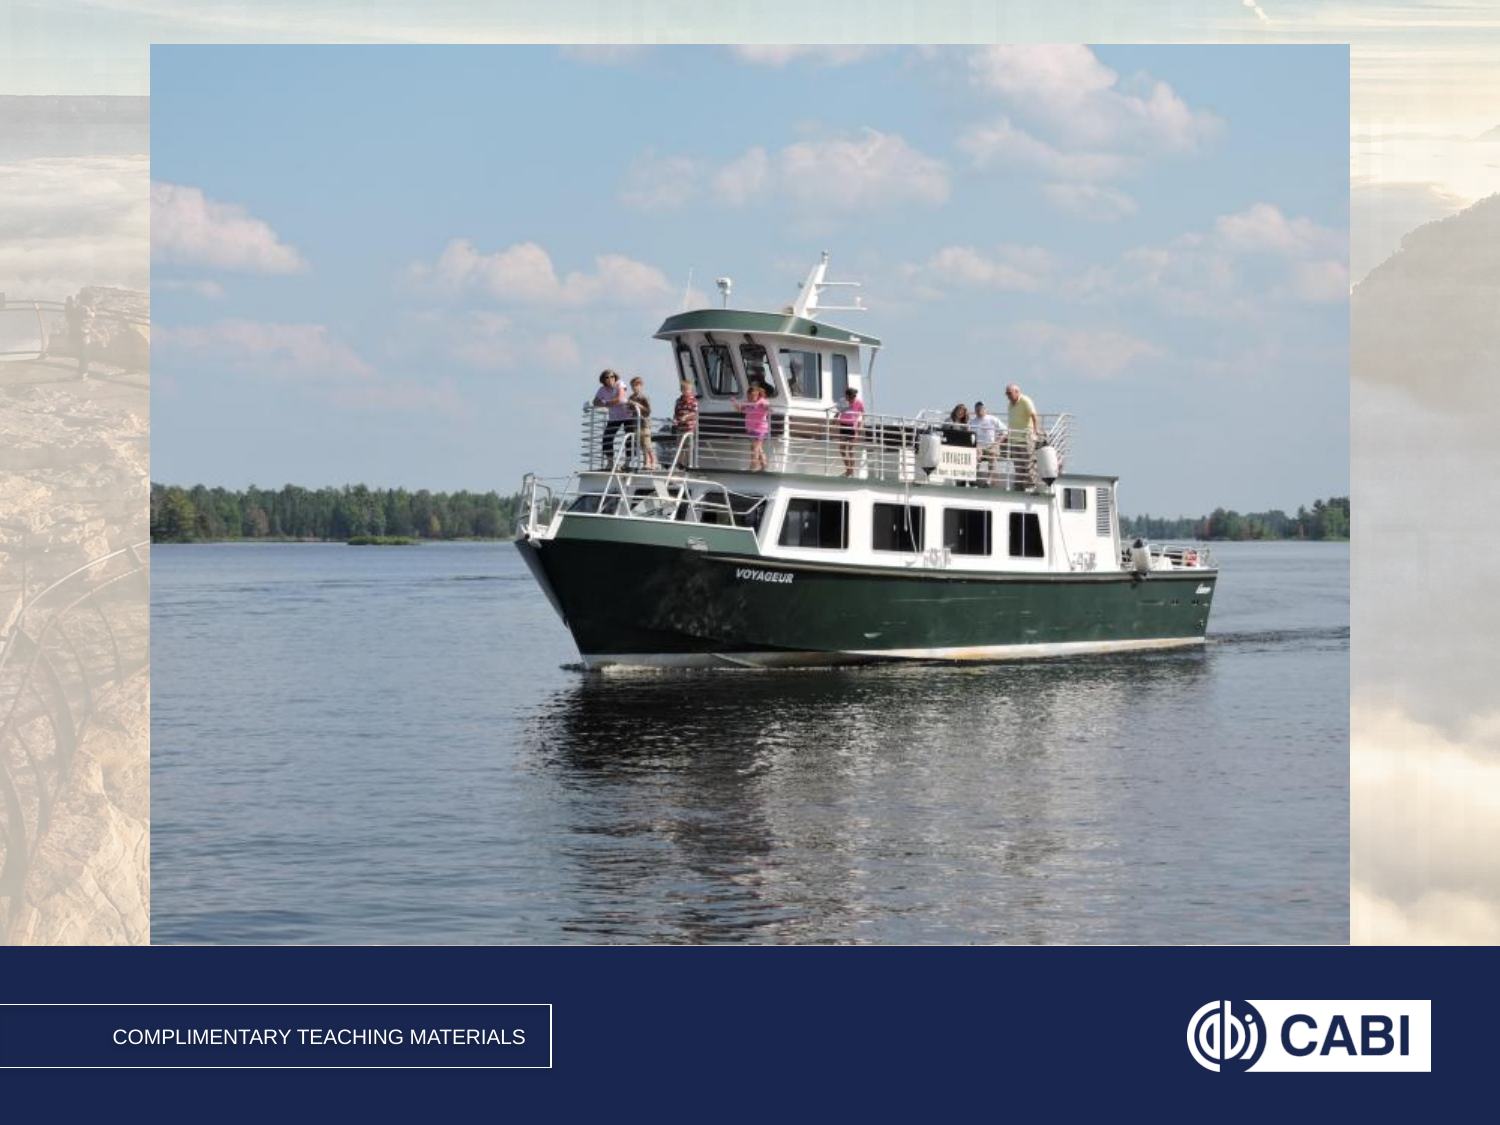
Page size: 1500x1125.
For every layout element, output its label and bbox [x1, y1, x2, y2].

list [149, 44, 1351, 946]
picture [1187, 1000, 1431, 1072]
